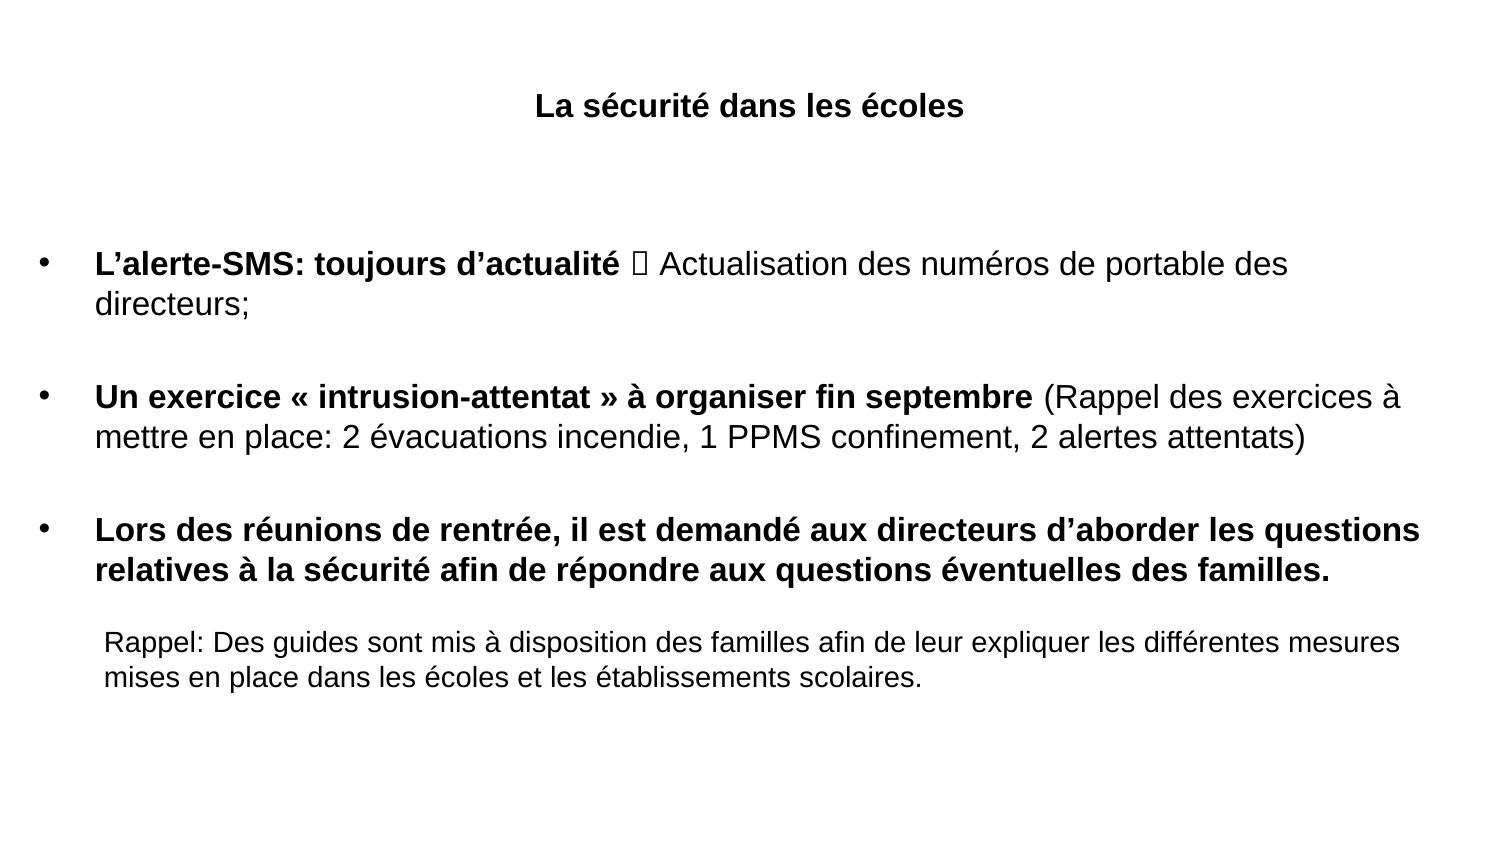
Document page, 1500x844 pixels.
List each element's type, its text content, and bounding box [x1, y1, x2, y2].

title La sécurité dans les écoles [75, 33, 1425, 175]
list L’alerte-SMS: toujours d’actualité  Actualisation des numéros de portable des directeurs; Un exercice « intrusion-attentat » à organiser fin septembre (Rappel des exercices à mettre en place: 2 évacuations incendie, 1 PPMS confinement, 2 alertes attentats) Lors des réunions de rentrée, il est demandé aux directeurs d’aborder les questions relatives à la sécurité afin de répondre aux questions éventuelles des familles. Rappel: Des guides sont mis à disposition des familles afin de leur expliquer les différentes mesures mises en place dans les écoles et les établissements scolaires. [23, 234, 1465, 809]
